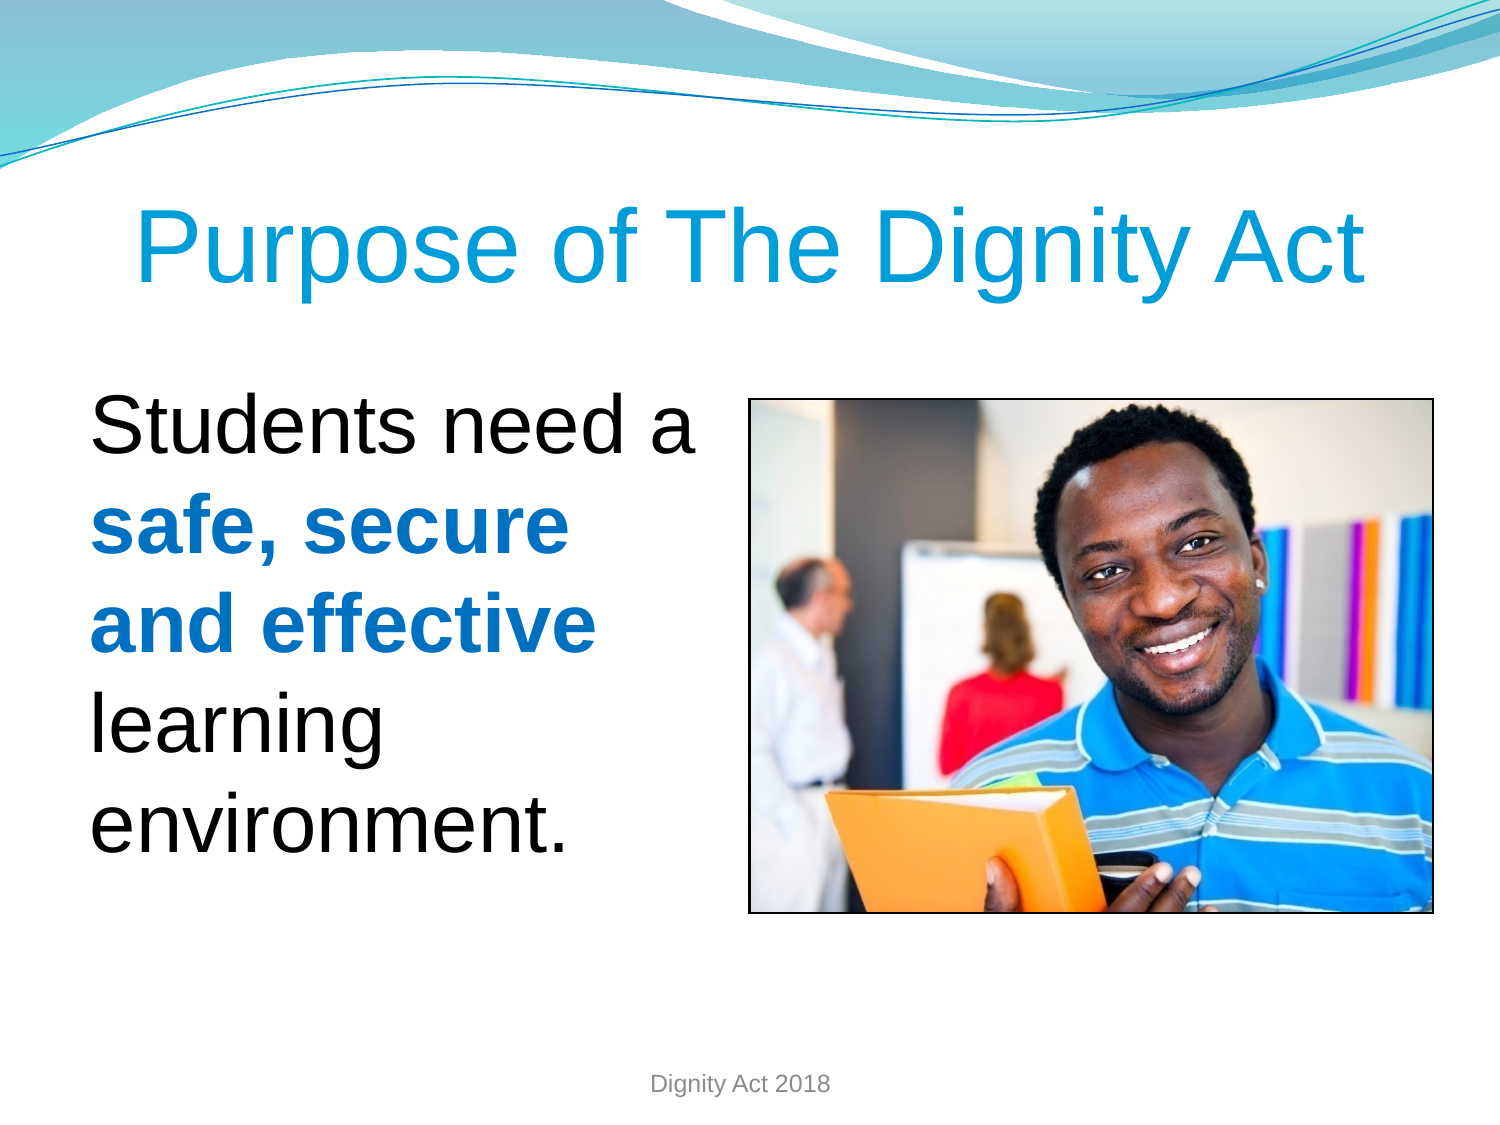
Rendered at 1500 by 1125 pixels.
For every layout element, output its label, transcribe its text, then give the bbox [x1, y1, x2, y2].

footer Dignity Act 2018 [650, 1037, 850, 1097]
picture [749, 399, 1433, 913]
list Students need a safe, secure and effective learning environment. [75, 362, 738, 1000]
title Purpose of The Dignity Act [75, 115, 1425, 303]
